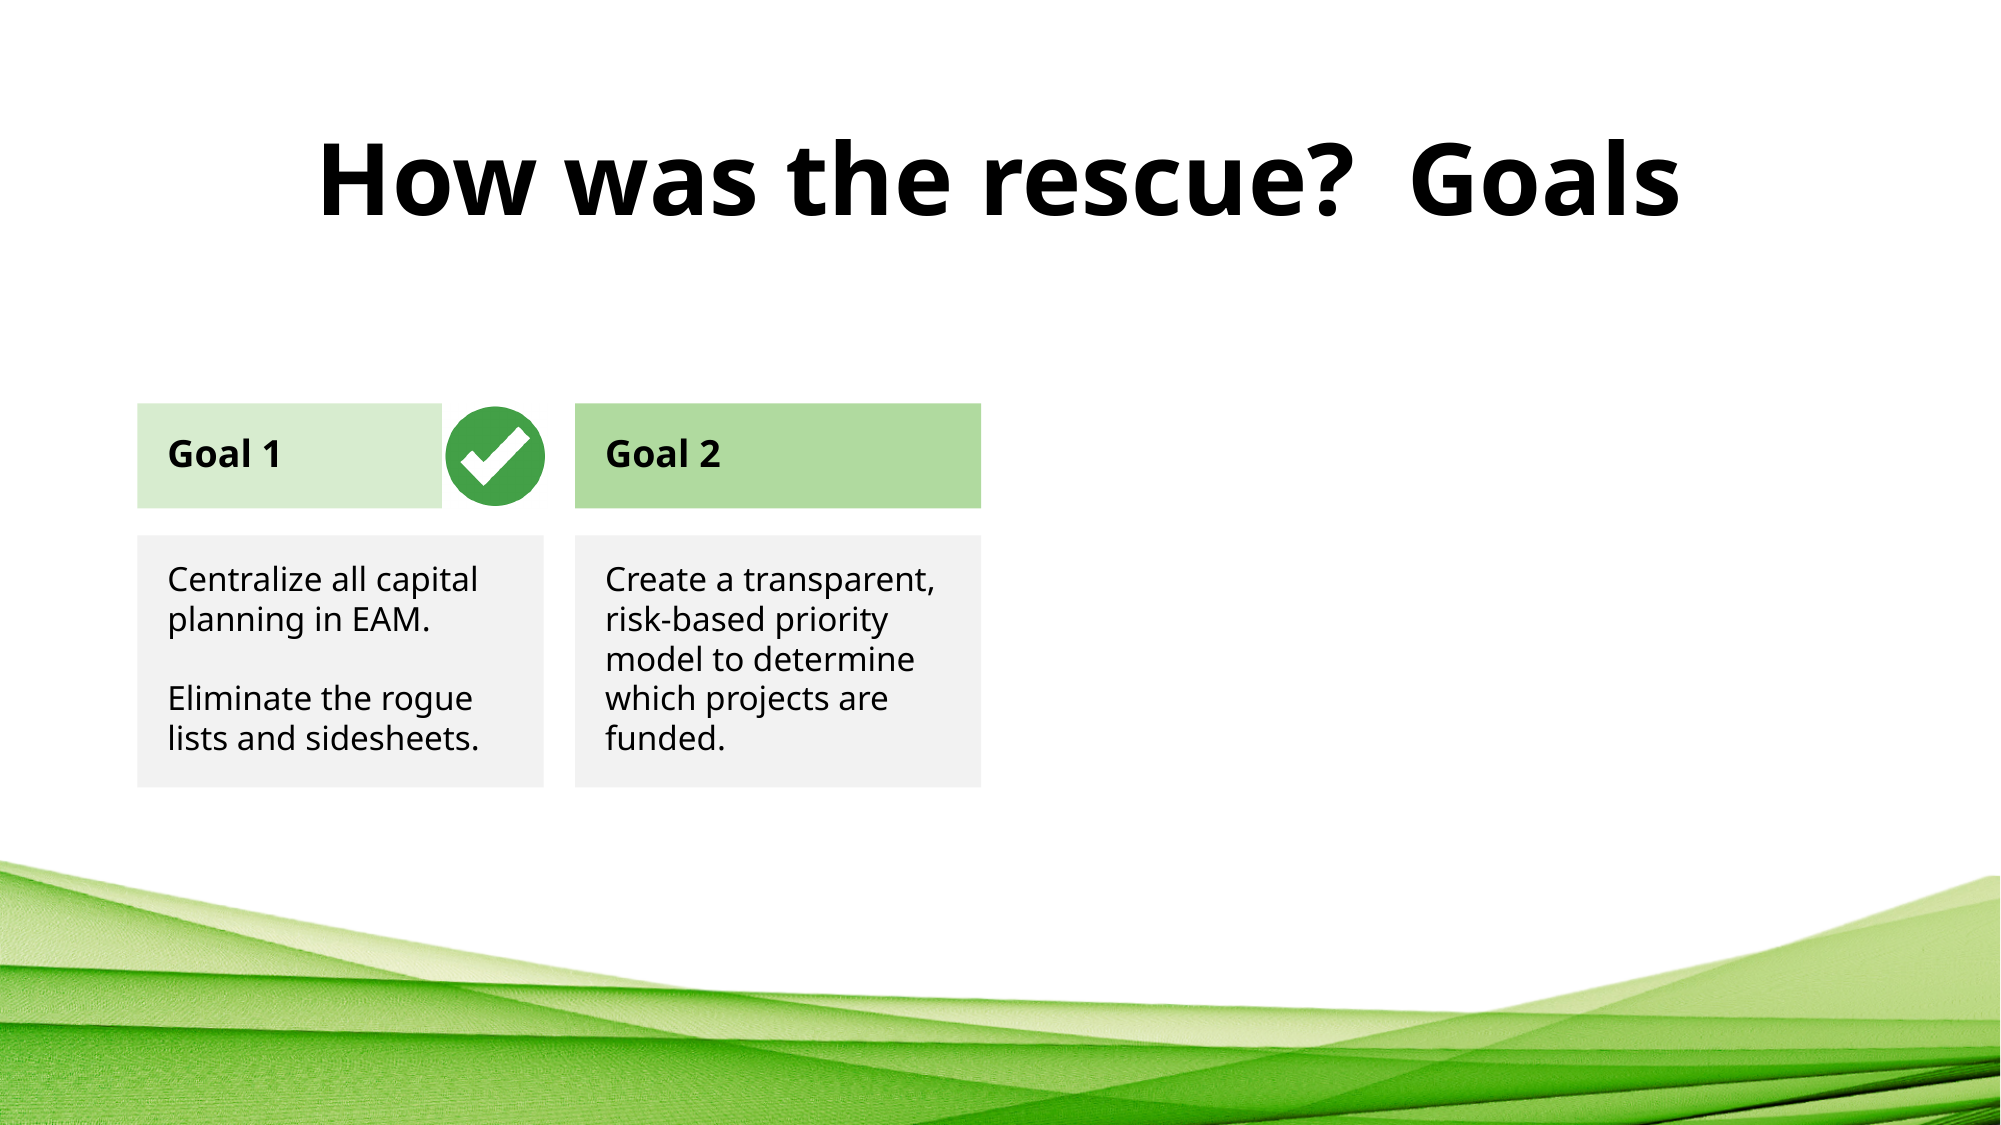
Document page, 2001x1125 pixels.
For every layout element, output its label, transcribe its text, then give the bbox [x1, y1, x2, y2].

text_box Goal 1 [137, 403, 442, 509]
title How was the rescue? Goals [106, 27, 1893, 245]
text_box Create a transparent, risk-based priority model to determine which projects are funded. [575, 535, 982, 788]
picture [0, 0, 2001, 1125]
text_box Goal 2 [575, 403, 982, 509]
text_box Centralize all capital planning in EAM. Eliminate the rogue lists and sidesheets. [137, 535, 544, 788]
